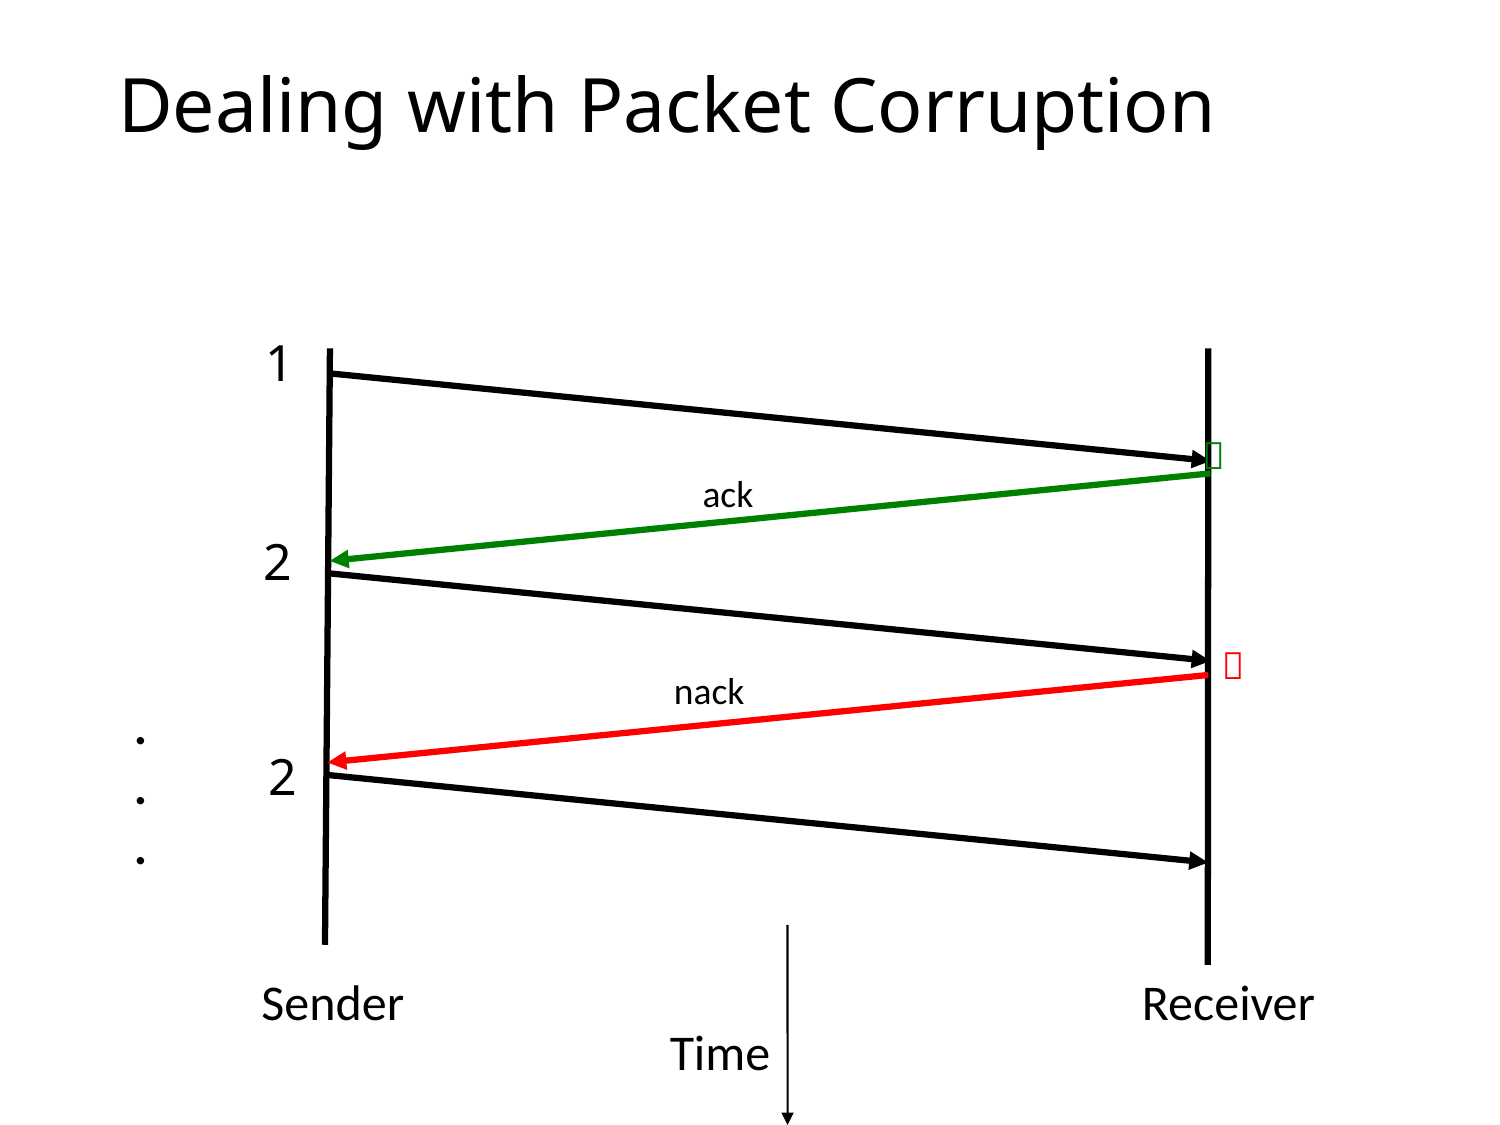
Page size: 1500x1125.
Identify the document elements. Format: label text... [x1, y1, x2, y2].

text_box Sender [246, 962, 420, 1038]
text_box [329, 573, 1207, 666]
text_box Time [654, 1012, 786, 1088]
text_box 1 [252, 324, 308, 399]
text_box ack [687, 462, 769, 523]
text_box . . . [119, 687, 163, 882]
text_box nack [659, 659, 760, 719]
title Dealing with Packet Corruption [103, 59, 1397, 278]
text_box [327, 774, 1209, 868]
text_box 2 [255, 738, 311, 812]
text_box [329, 523, 713, 566]
text_box 2 [250, 523, 307, 597]
text_box  [1187, 424, 1288, 485]
text_box [781, 924, 794, 1125]
text_box Receiver [1126, 962, 1331, 1038]
text_box  [1207, 634, 1300, 695]
text_box [327, 674, 1207, 768]
